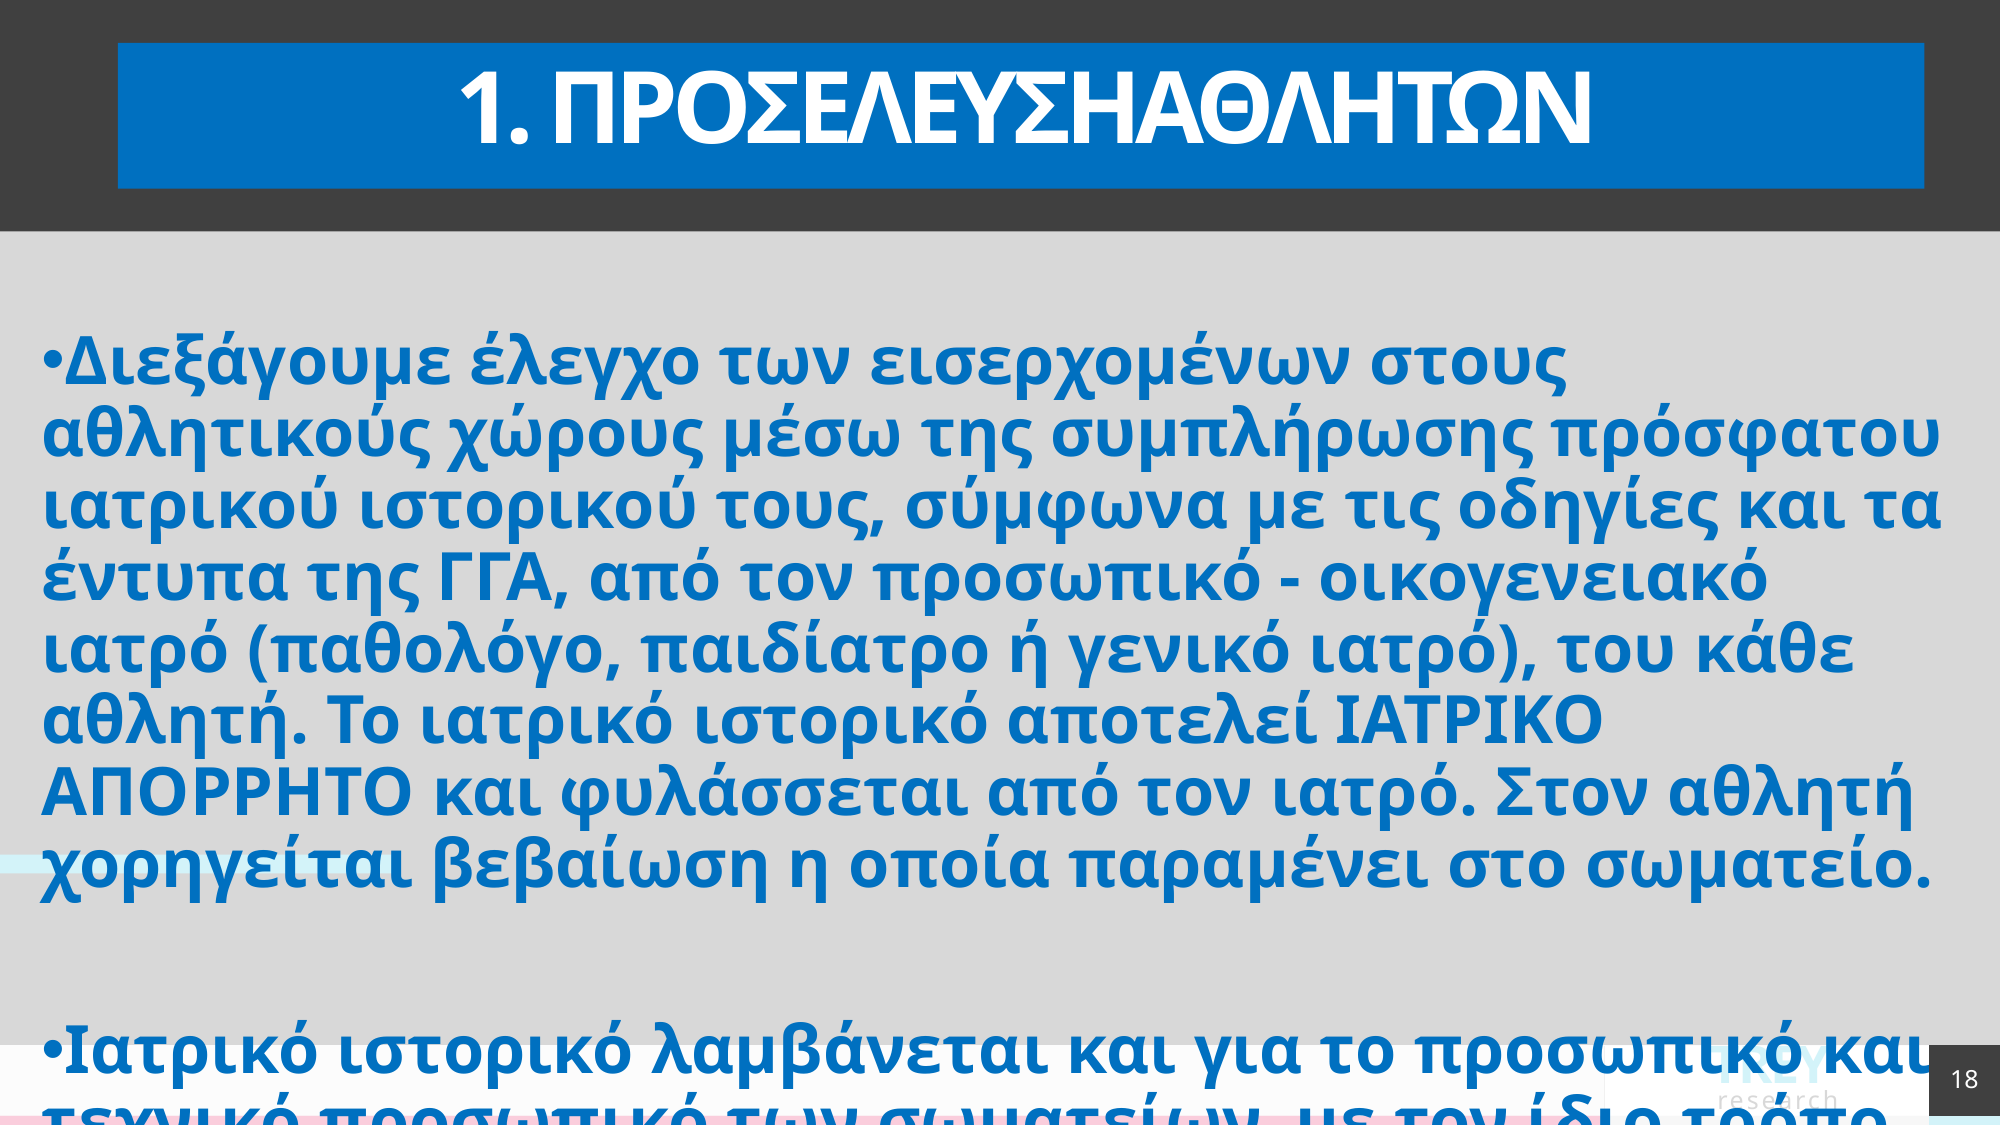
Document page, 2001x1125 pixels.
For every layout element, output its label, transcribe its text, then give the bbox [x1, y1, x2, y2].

list Διεξάγουμε έλεγχο των εισερχομένων στους αθλητικούς χώρους μέσω της συμπλήρωσης πρόσφατου ιατρικού ιστορικού τους, σύμφωνα με τις οδηγίες και τα έντυπα της ΓΓΑ, από τον προσωπικό - οικογενειακό ιατρό (παθολόγο, παιδίατρο ή γενικό ιατρό), του κάθε αθλητή. Το ιατρικό ιστορικό αποτελεί ΙΑΤΡΙΚΟ ΑΠΟΡΡΗΤΟ και φυλάσσεται από τον ιατρό. Στον αθλητή χορηγείται βεβαίωση η οποία παραμένει στο σωματείο. Ιατρικό ιστορικό λαμβάνεται και για το προσωπικό και τεχνικό προσωπικό των σωματείων, με τον ίδιο τρόπο [0, 231, 2000, 1125]
title 1. ΠΡΟΣΕΛΕΥΣΗΑΘΛΗΤΩΝ [117, 42, 1925, 189]
slide_number 18 [1929, 1045, 2000, 1116]
